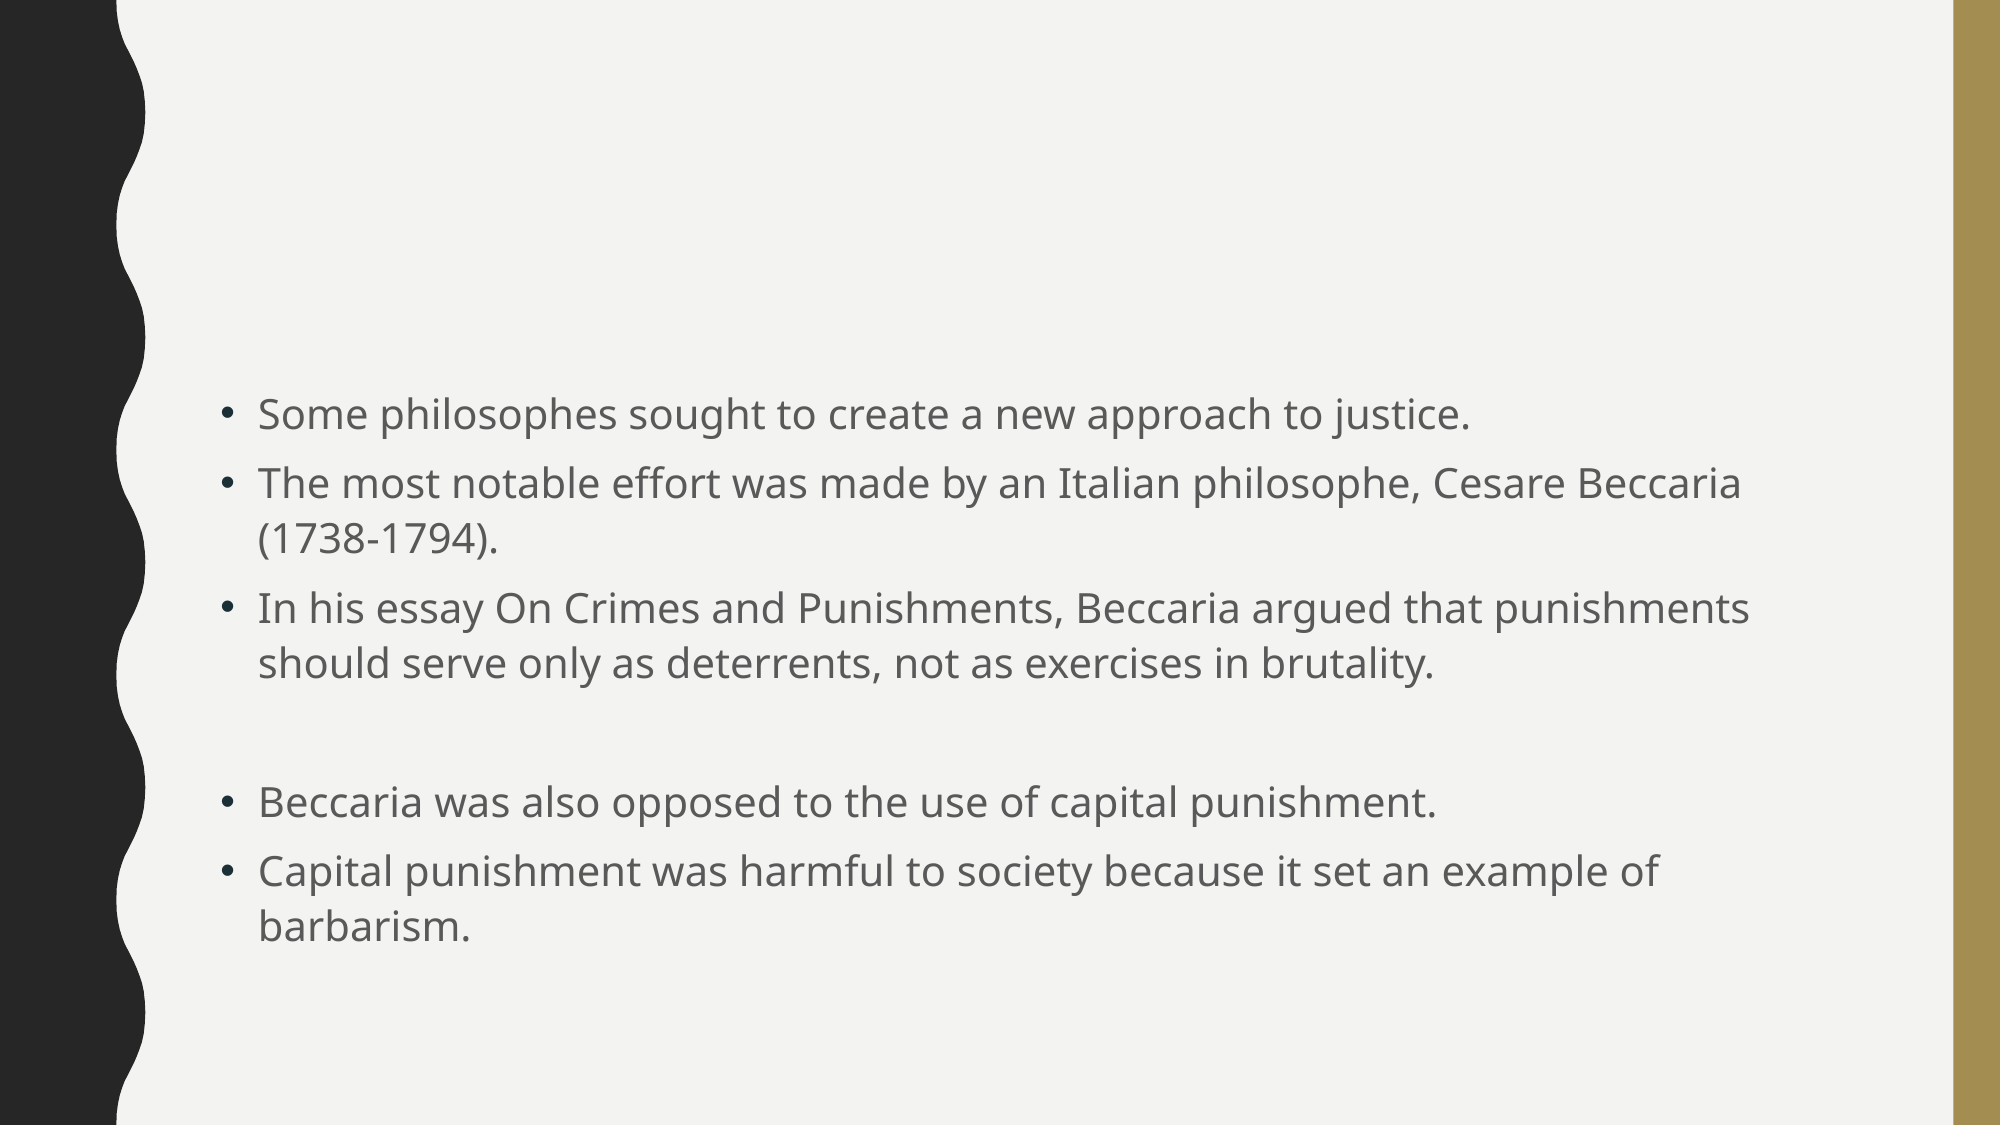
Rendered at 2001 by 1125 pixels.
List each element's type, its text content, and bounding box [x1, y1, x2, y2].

list Some philosophes sought to create a new approach to justice. The most notable effort was made by an Italian philosophe, Cesare Beccaria (1738-1794). In his essay On Crimes and Punishments, Beccaria argued that punishments should serve only as deterrents, not as exercises in brutality. Beccaria was also opposed to the use of capital punishment. Capital punishment was harmful to society because it set an example of barbarism. [205, 375, 1875, 965]
